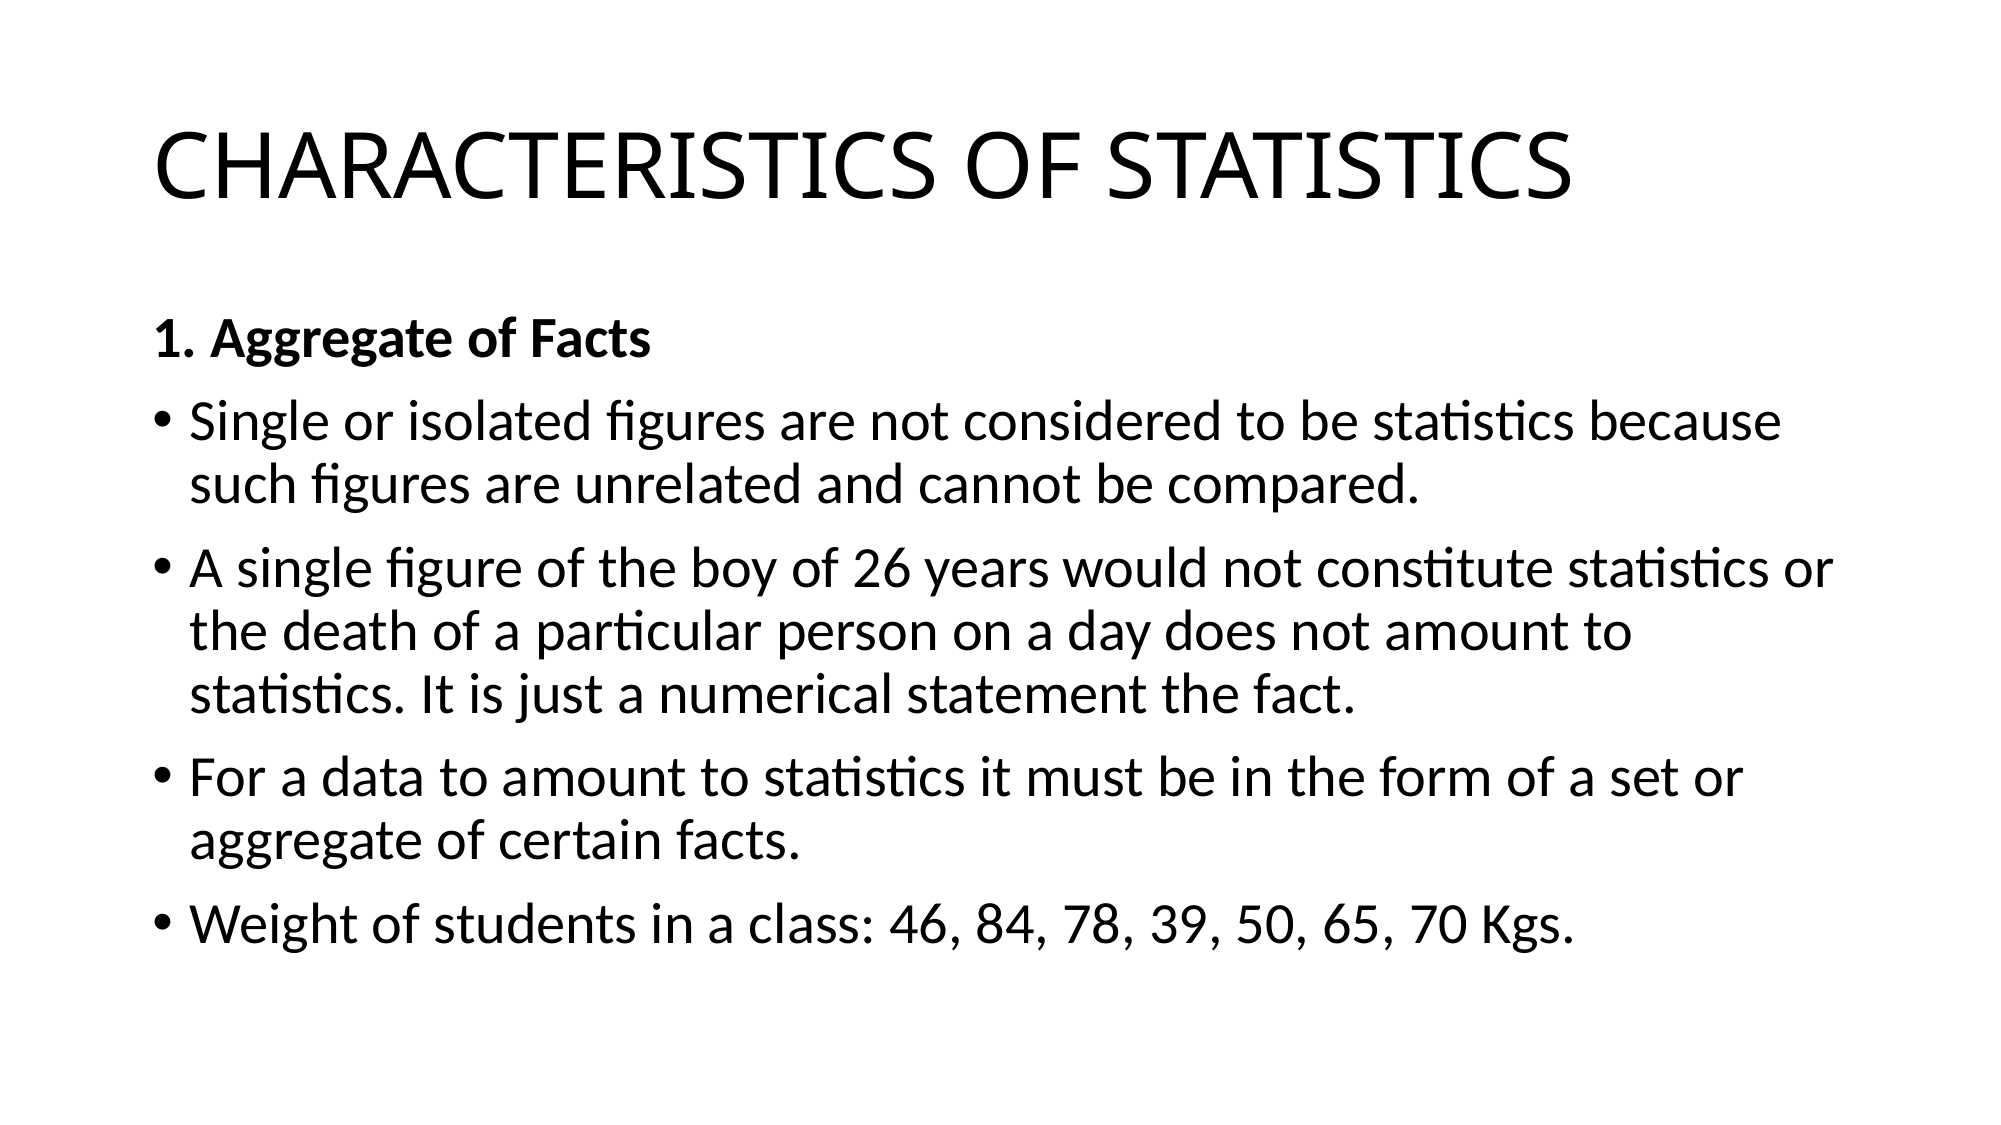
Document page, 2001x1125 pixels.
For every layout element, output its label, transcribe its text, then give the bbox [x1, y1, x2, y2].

title CHARACTERISTICS OF STATISTICS [137, 59, 1863, 278]
list 1. Aggregate of Facts Single or isolated figures are not considered to be statistics because such figures are unrelated and cannot be compared. A single figure of the boy of 26 years would not constitute statistics or the death of a particular person on a day does not amount to statistics. It is just a numerical statement the fact. For a data to amount to statistics it must be in the form of a set or aggregate of certain facts. Weight of students in a class: 46, 84, 78, 39, 50, 65, 70 Kgs. [137, 299, 1863, 1014]
